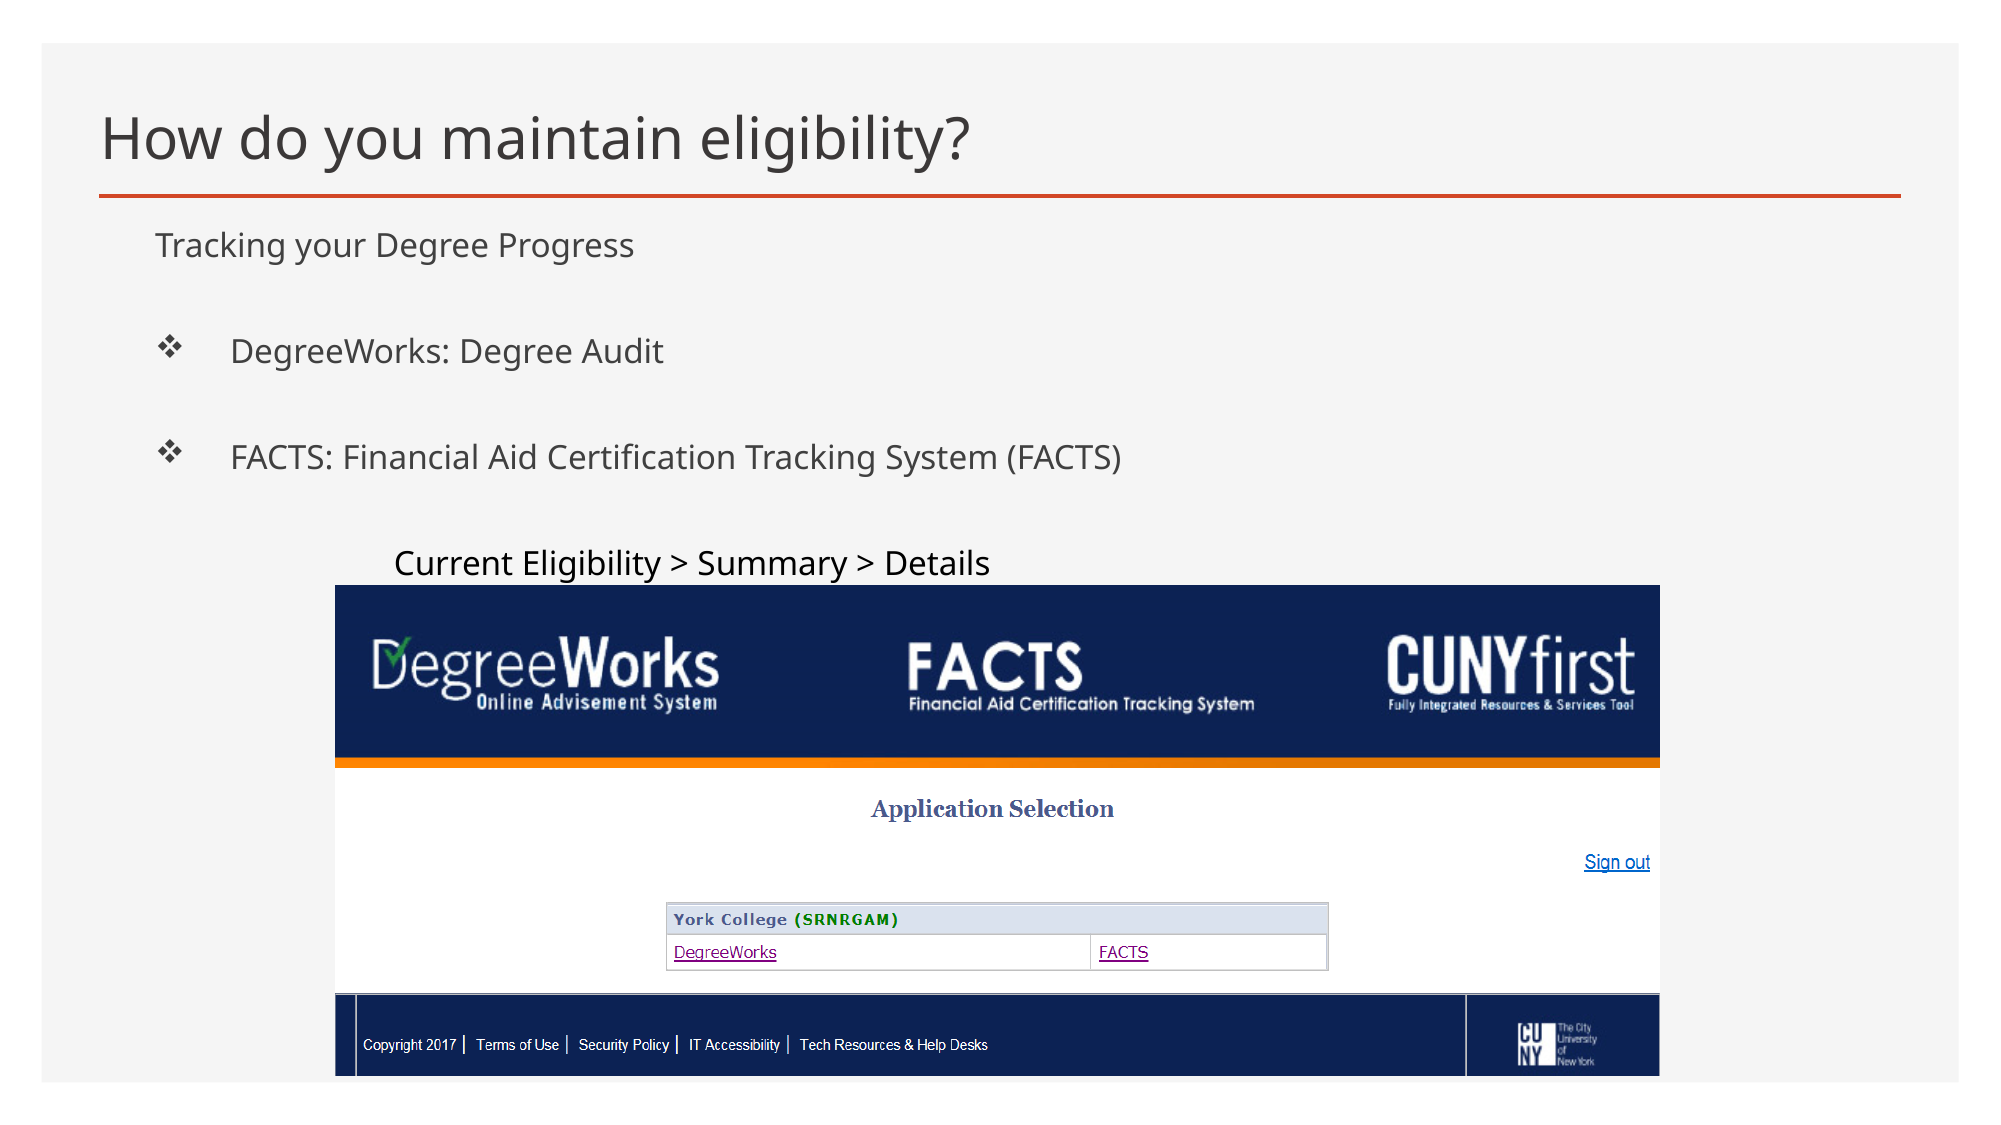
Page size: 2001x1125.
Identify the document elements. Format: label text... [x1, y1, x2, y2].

list Tracking your Degree Progress DegreeWorks: Degree Audit FACTS: Financial Aid Certification Tracking System (FACTS) Current Eligibility > Summary > Details [140, 197, 1339, 483]
title How do you maintain eligibility? [85, 73, 1214, 179]
picture [335, 585, 1660, 1076]
